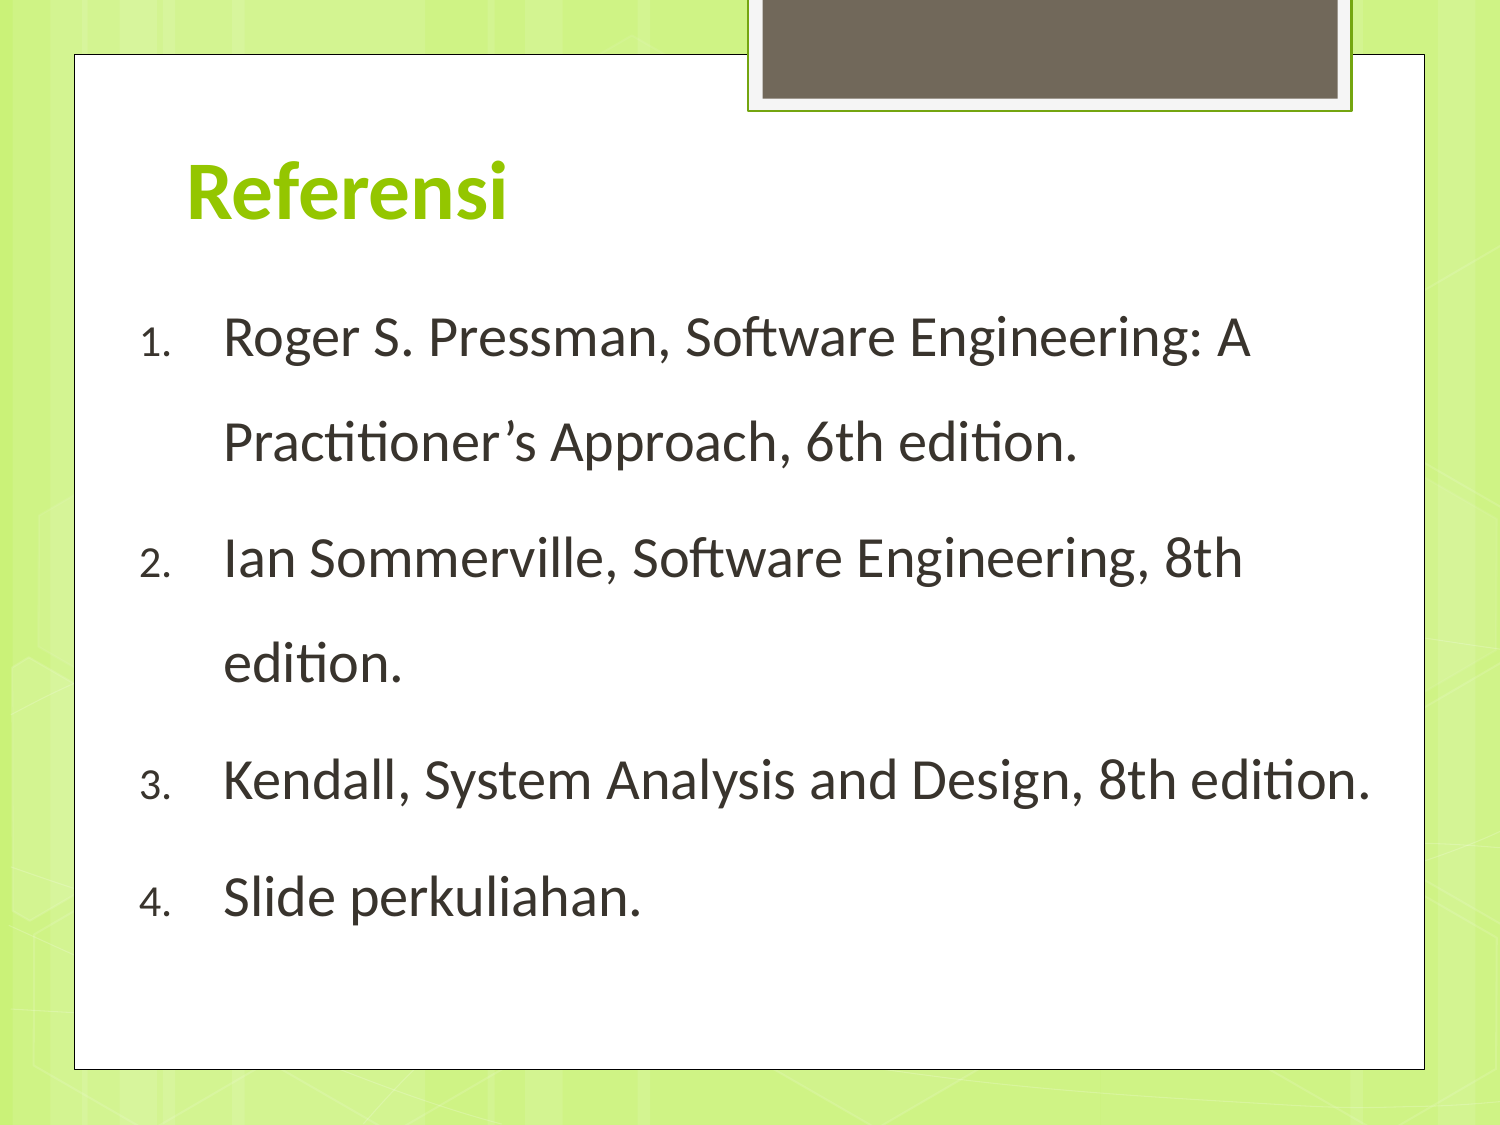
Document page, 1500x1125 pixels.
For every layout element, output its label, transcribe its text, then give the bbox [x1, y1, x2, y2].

list Roger S. Pressman, Software Engineering: A Practitioner’s Approach, 6th edition. Ian Sommerville, Software Engineering, 8th edition. Kendall, System Analysis and Design, 8th edition. Slide perkuliahan. [123, 255, 1388, 1024]
title Referensi [171, 113, 1324, 244]
